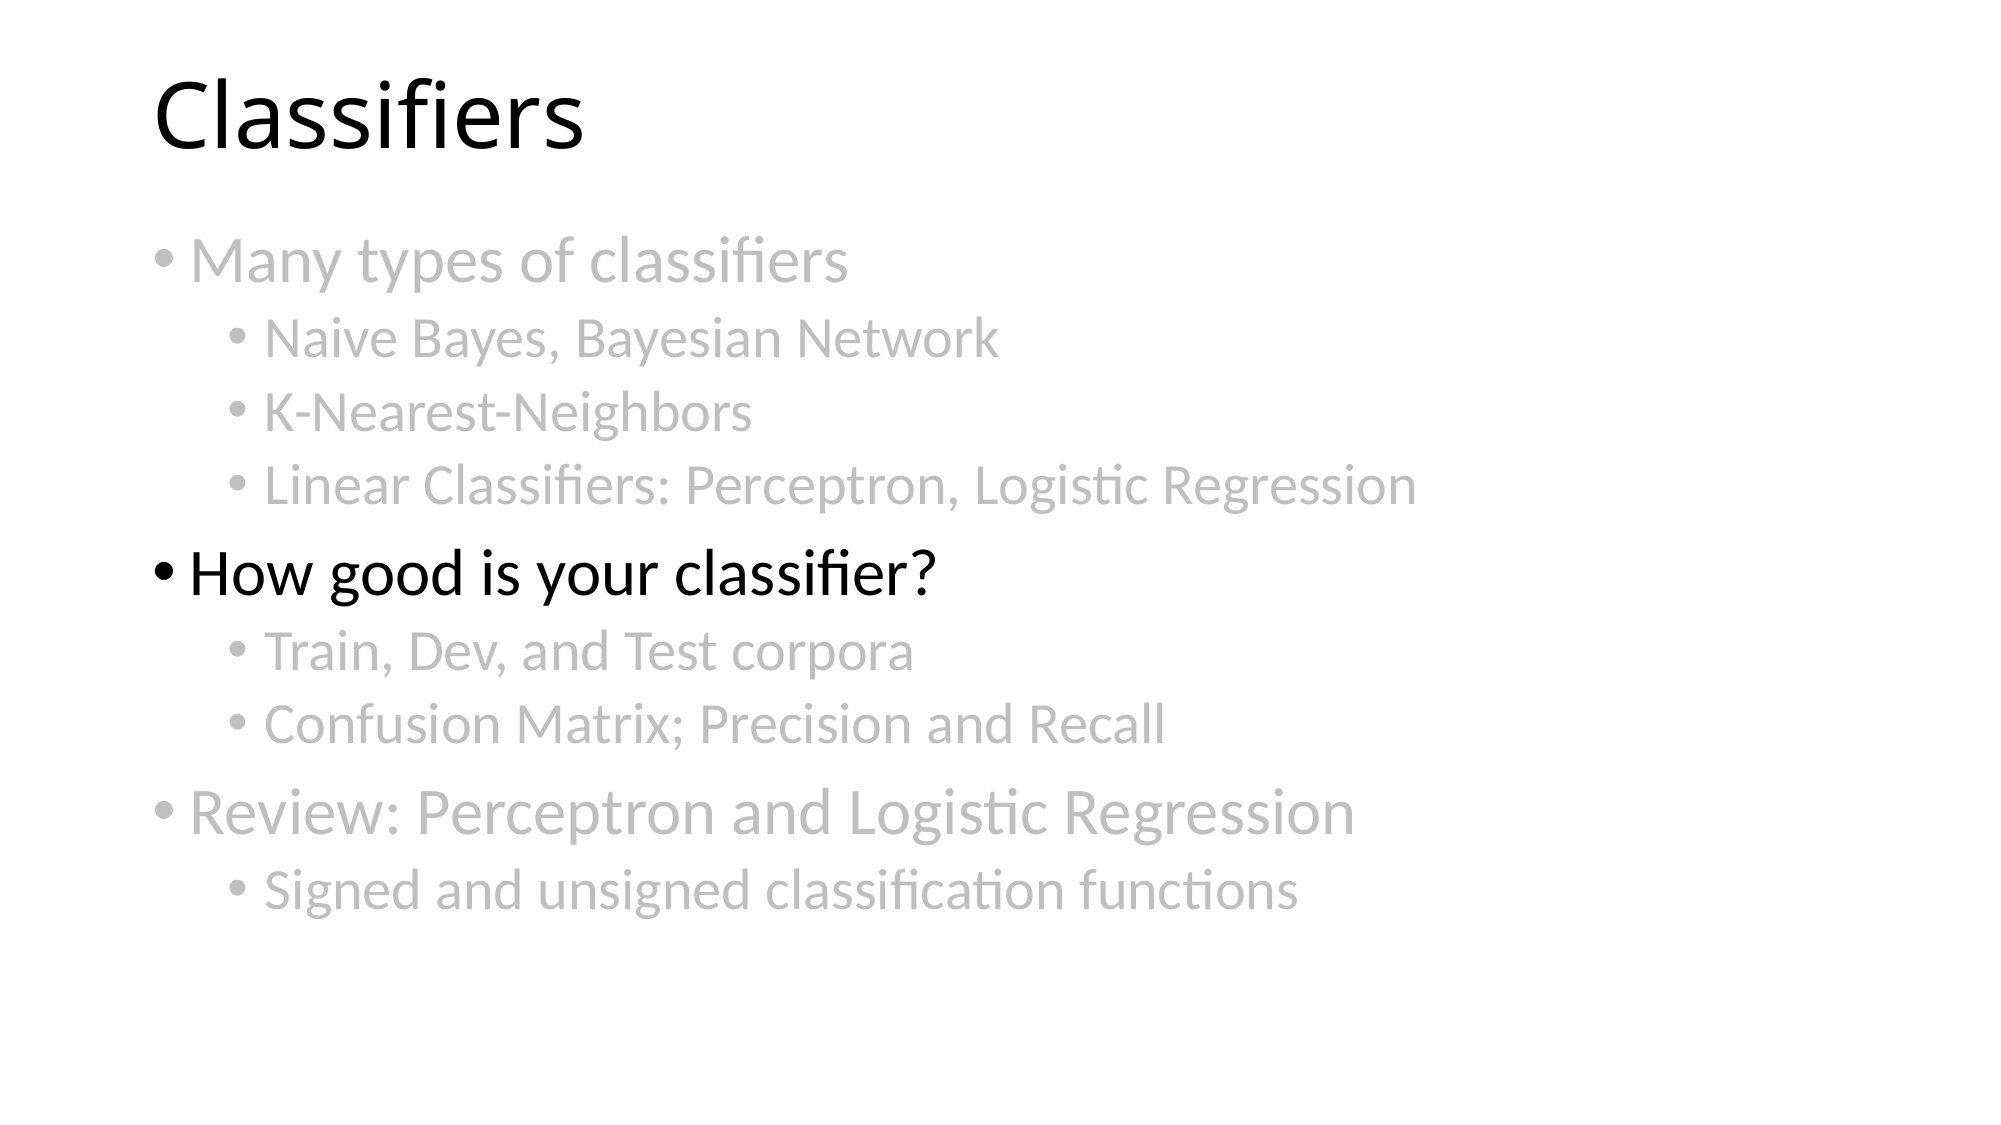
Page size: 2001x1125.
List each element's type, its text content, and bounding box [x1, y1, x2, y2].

list Many types of classifiers Naive Bayes, Bayesian Network K-Nearest-Neighbors Linear Classifiers: Perceptron, Logistic Regression How good is your classifier? Train, Dev, and Test corpora Confusion Matrix; Precision and Recall Review: Perceptron and Logistic Regression Signed and unsigned classification functions [137, 217, 1863, 1082]
title Classifiers [137, 14, 1863, 217]
